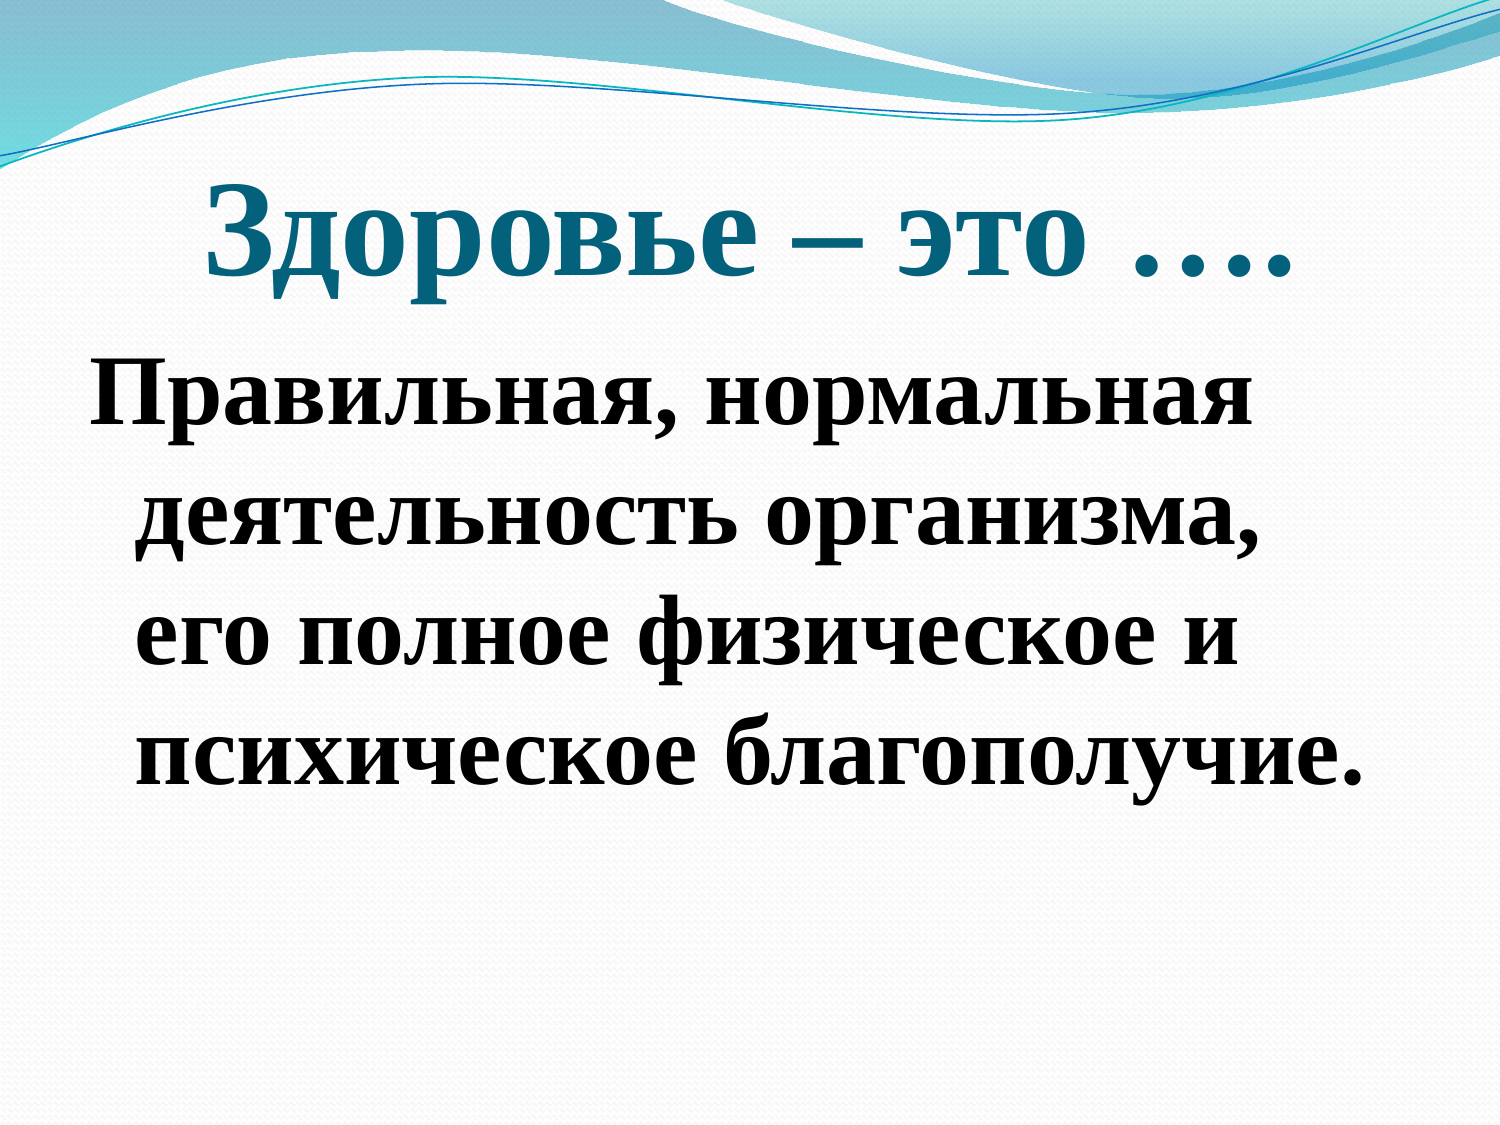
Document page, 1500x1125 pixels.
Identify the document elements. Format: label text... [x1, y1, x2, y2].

list Правильная, нормальная деятельность организма, его полное физическое и психическое благополучие. [75, 317, 1425, 1038]
title Здоровье – это …. [75, 115, 1425, 303]
